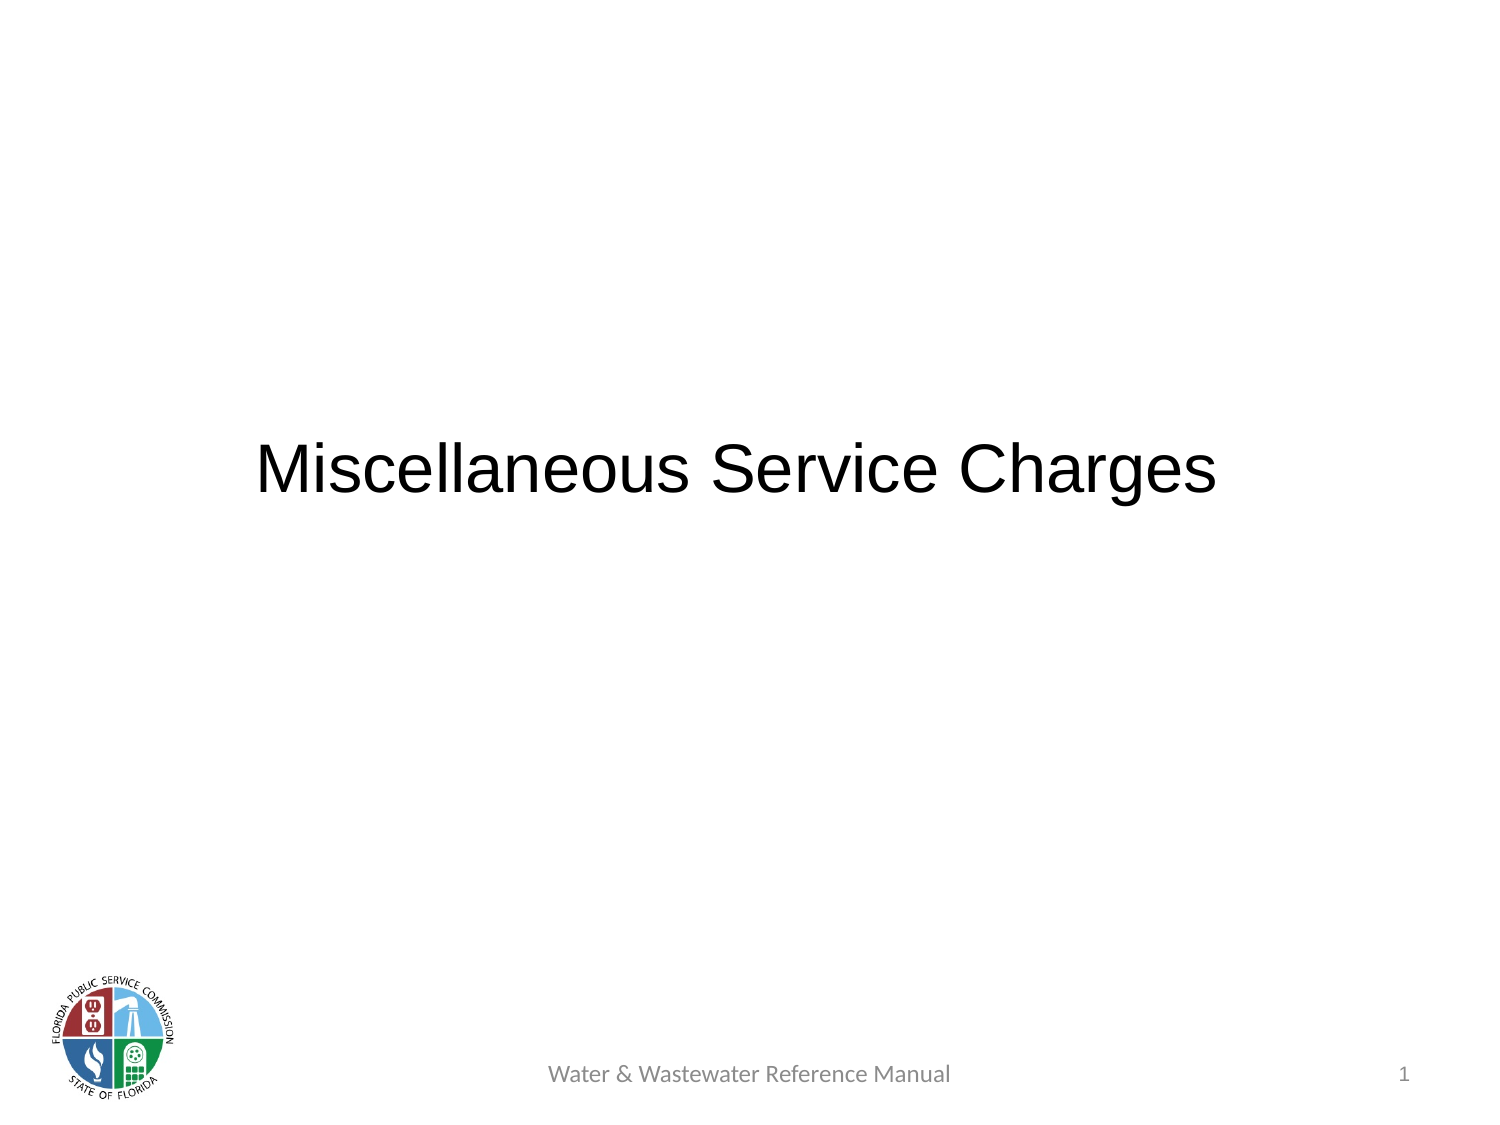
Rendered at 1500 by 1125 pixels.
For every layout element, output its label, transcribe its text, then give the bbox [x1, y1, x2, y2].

footer Water & Wastewater Reference Manual [512, 1042, 988, 1103]
slide_number 1 [1074, 1042, 1425, 1103]
picture [49, 974, 176, 1102]
title Miscellaneous Service Charges [99, 330, 1375, 600]
